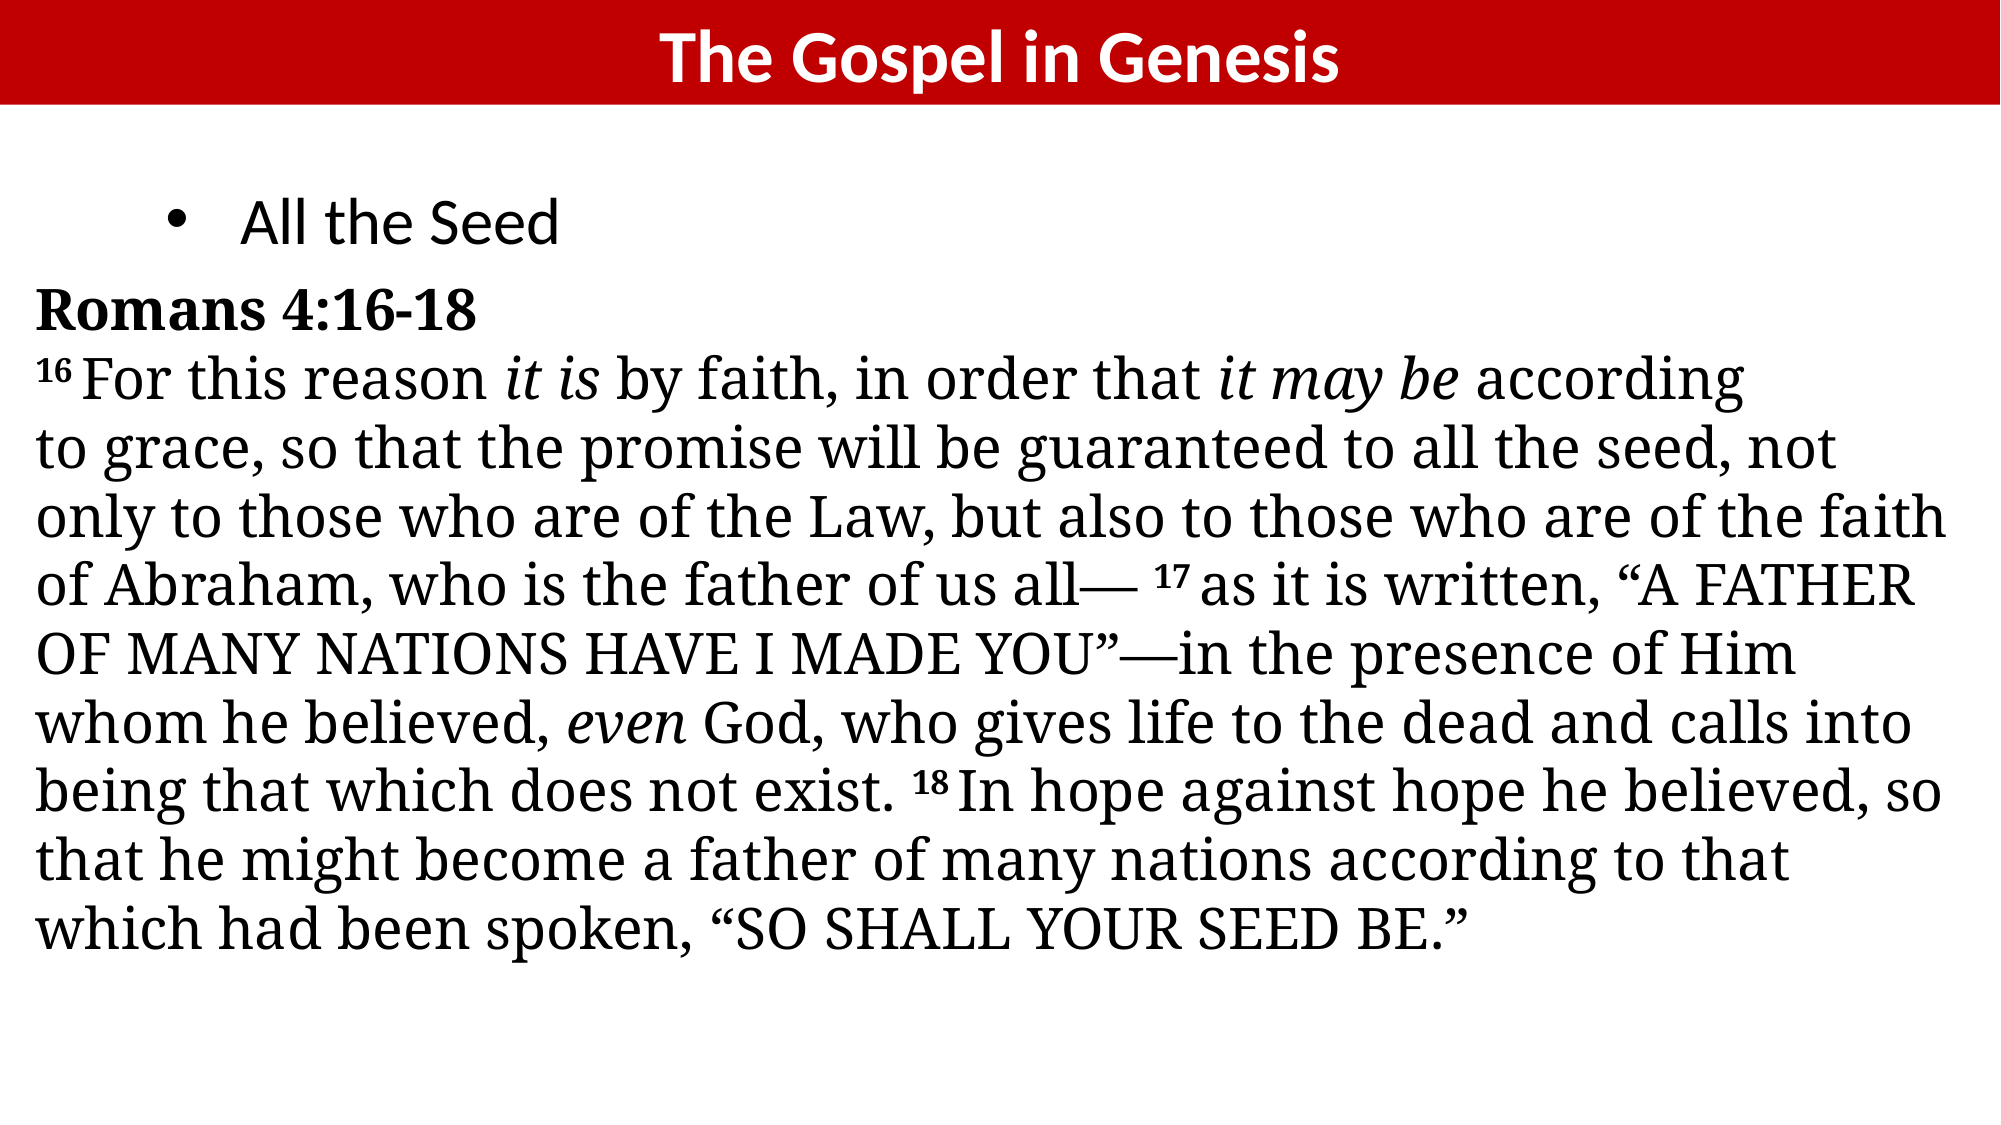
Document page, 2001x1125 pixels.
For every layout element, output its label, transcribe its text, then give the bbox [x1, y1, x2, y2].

text_box Romans 4:16-18 16 For this reason it is by faith, in order that it may be according to grace, so that the promise will be guaranteed to all the seed, not only to those who are of the Law, but also to those who are of the faith of Abraham, who is the father of us all— 17 as it is written, “A father of many nations have I made you”—in the presence of Him whom he believed, even God, who gives life to the dead and calls into being that which does not exist. 18 In hope against hope he believed, so that he might become a father of many nations according to that which had been spoken, “So shall your seed be.” [20, 266, 1973, 969]
text_box The Gospel in Genesis [0, 0, 2000, 105]
text_box All the Seed [150, 170, 1405, 265]
